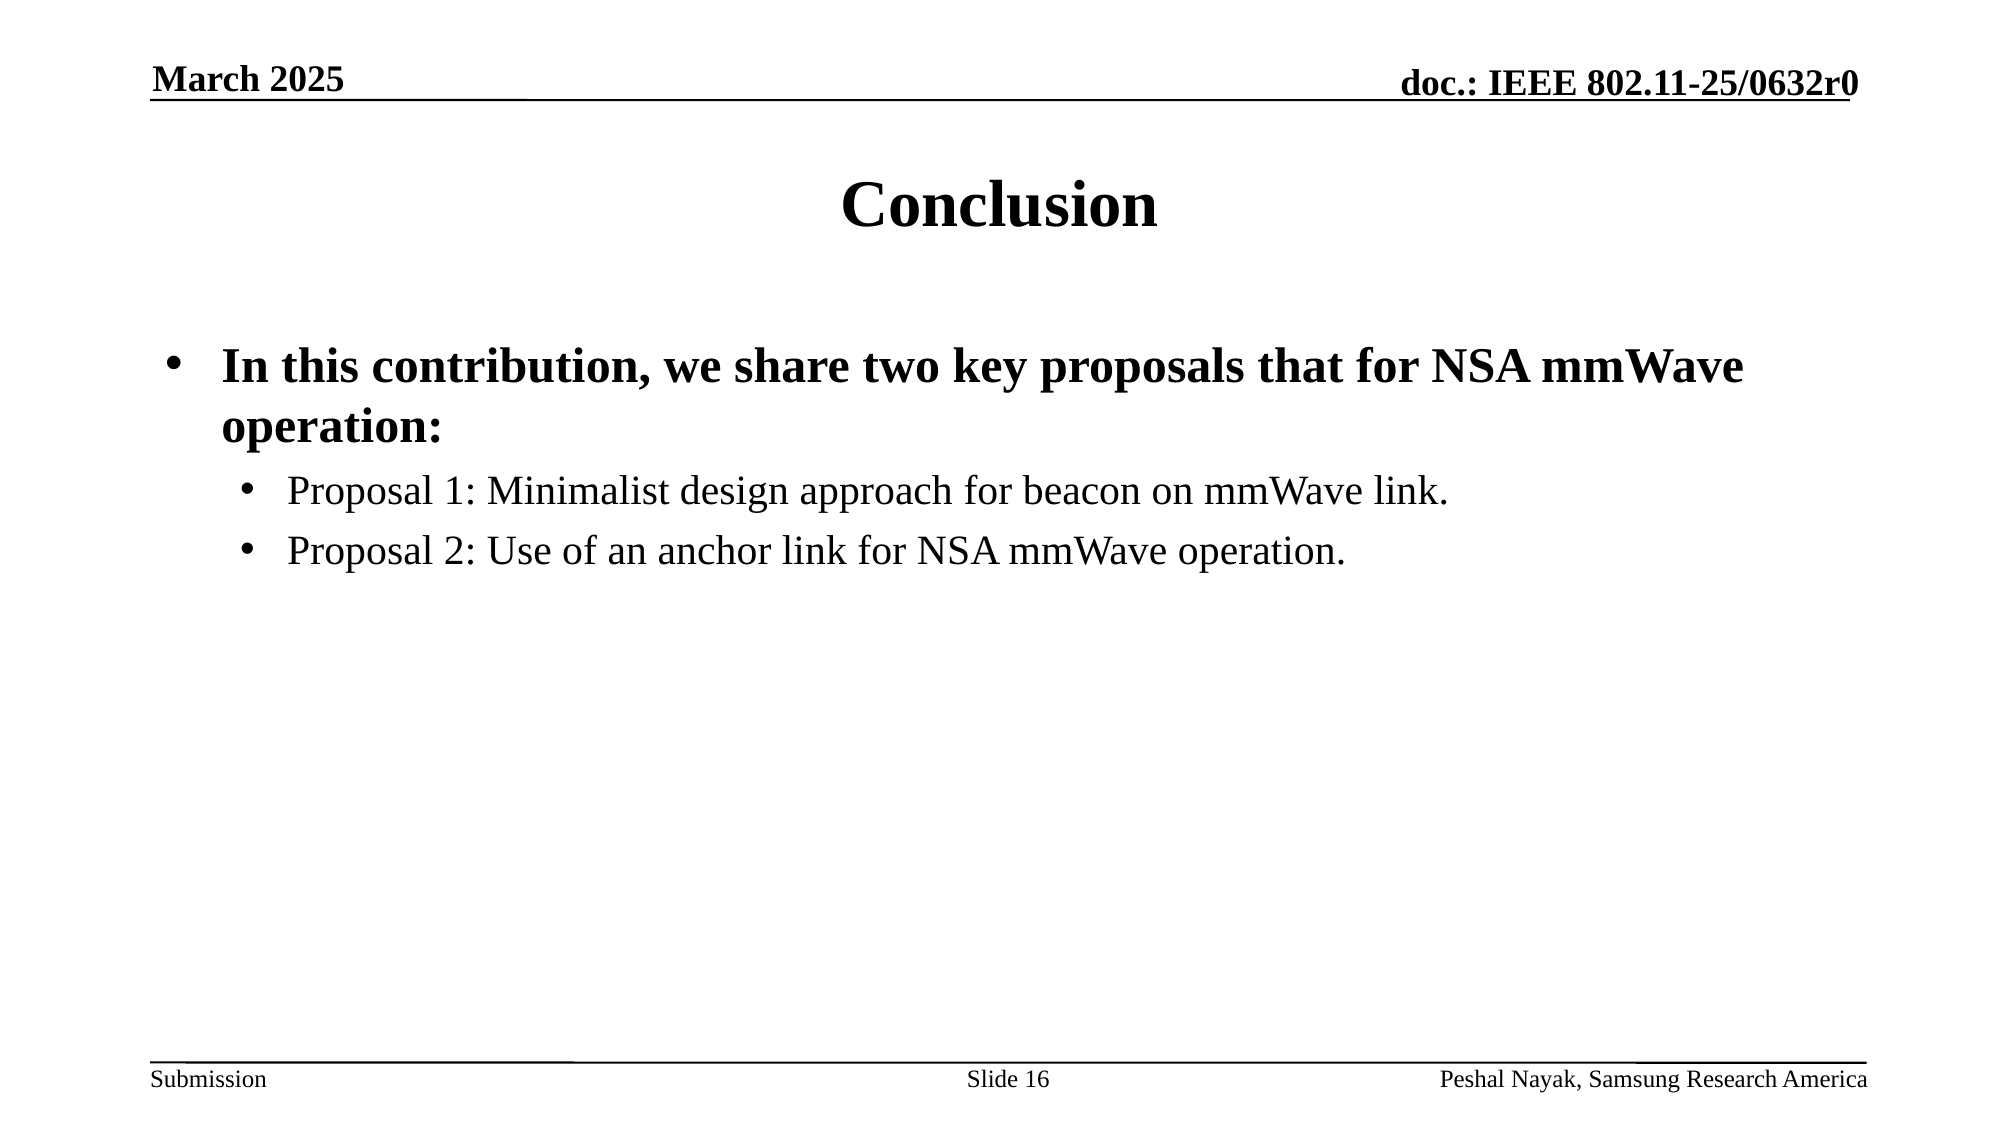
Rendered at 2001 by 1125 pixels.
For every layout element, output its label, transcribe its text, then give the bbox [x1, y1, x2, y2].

footer Peshal Nayak, Samsung Research America [1171, 1061, 1869, 1093]
title Conclusion [149, 112, 1850, 288]
slide_number Slide 16 [950, 1061, 1067, 1123]
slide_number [152, 54, 563, 100]
list In this contribution, we share two key proposals that for NSA mmWave operation: Proposal 1: Minimalist design approach for beacon on mmWave link. Proposal 2: Use of an anchor link for NSA mmWave operation. [149, 324, 1850, 1000]
